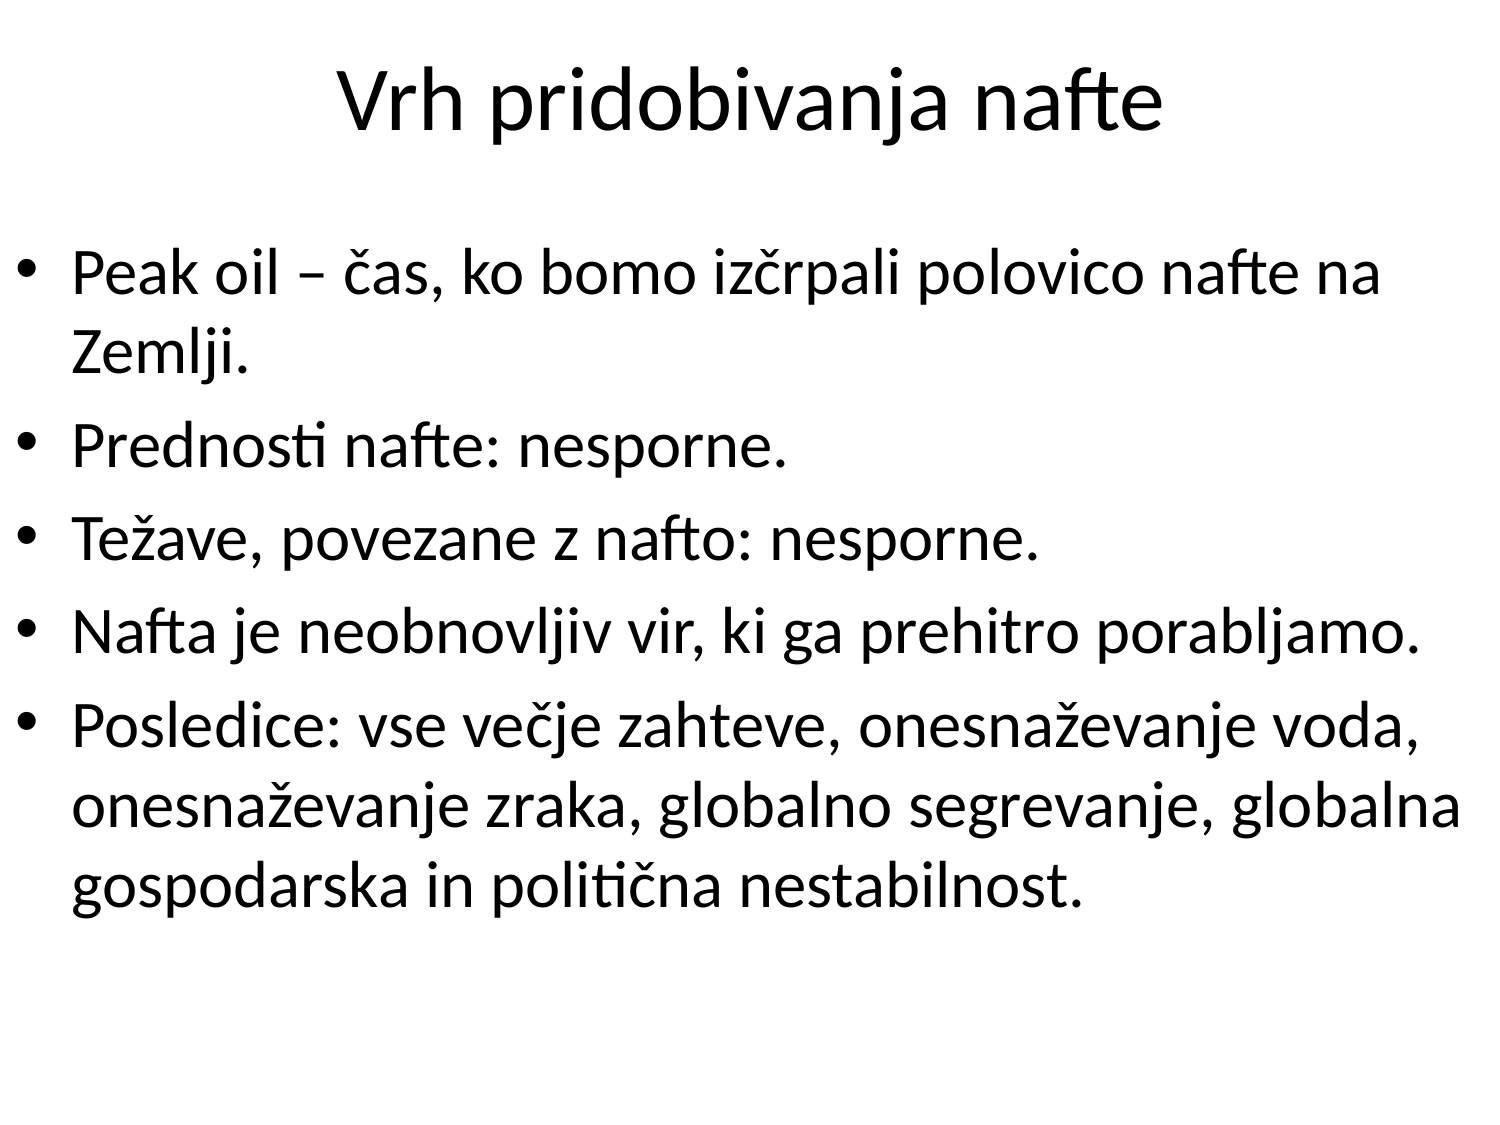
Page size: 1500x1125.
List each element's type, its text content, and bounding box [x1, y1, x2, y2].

list Peak oil – čas, ko bomo izčrpali polovico nafte na Zemlji. Prednosti nafte: nesporne. Težave, povezane z nafto: nesporne. Nafta je neobnovljiv vir, ki ga prehitro porabljamo. Posledice: vse večje zahteve, onesnaževanje voda, onesnaževanje zraka, globalno segrevanje, globalna gospodarska in politična nestabilnost. [0, 219, 1500, 1125]
title Vrh pridobivanja nafte [76, 0, 1427, 188]
